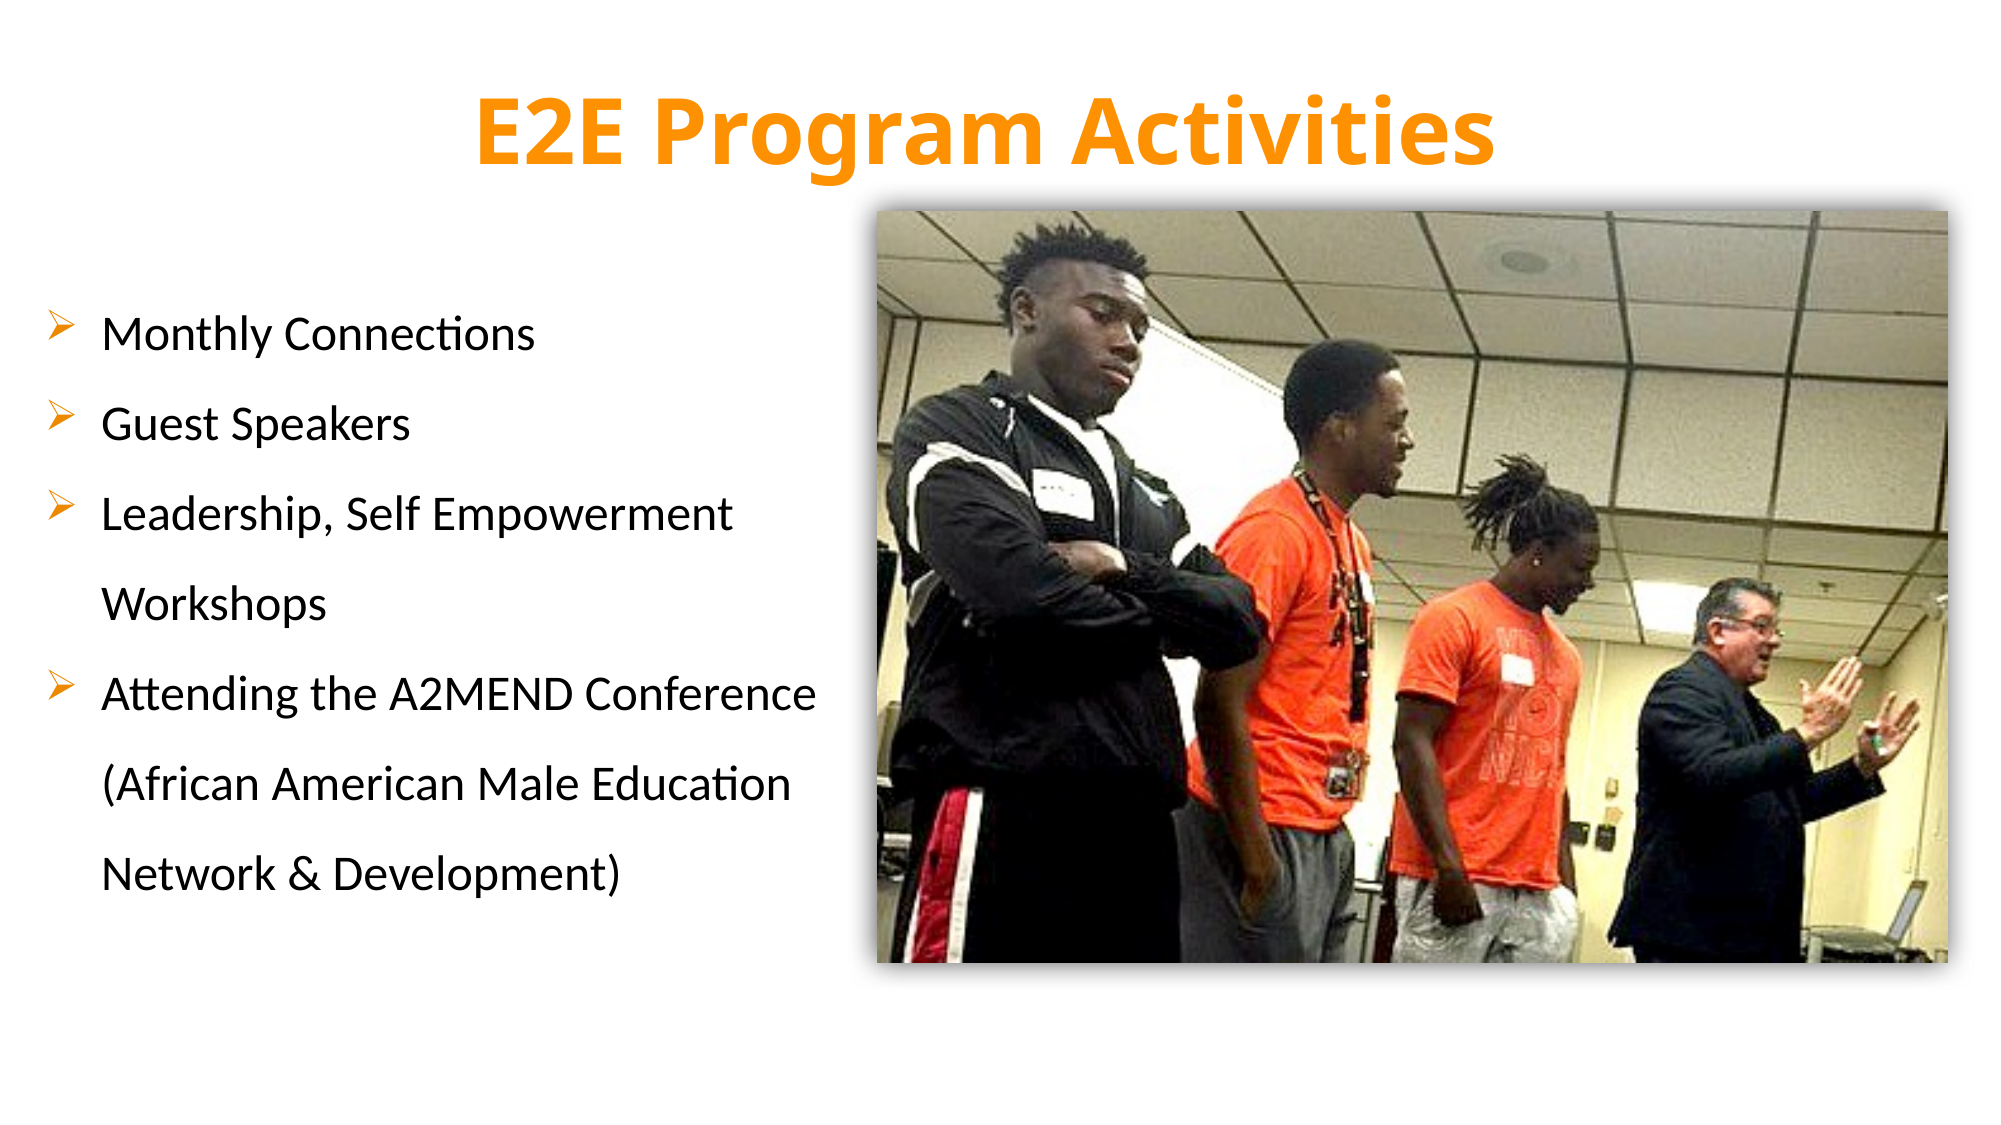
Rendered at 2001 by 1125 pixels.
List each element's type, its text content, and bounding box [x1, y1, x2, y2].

title E2E Program Activities [217, 58, 1777, 211]
picture [876, 211, 1948, 963]
text_box Monthly Connections Guest Speakers Leadership, Self Empowerment Workshops Attending the A2MEND Conference (African American Male Education Network & Development) [30, 262, 849, 908]
